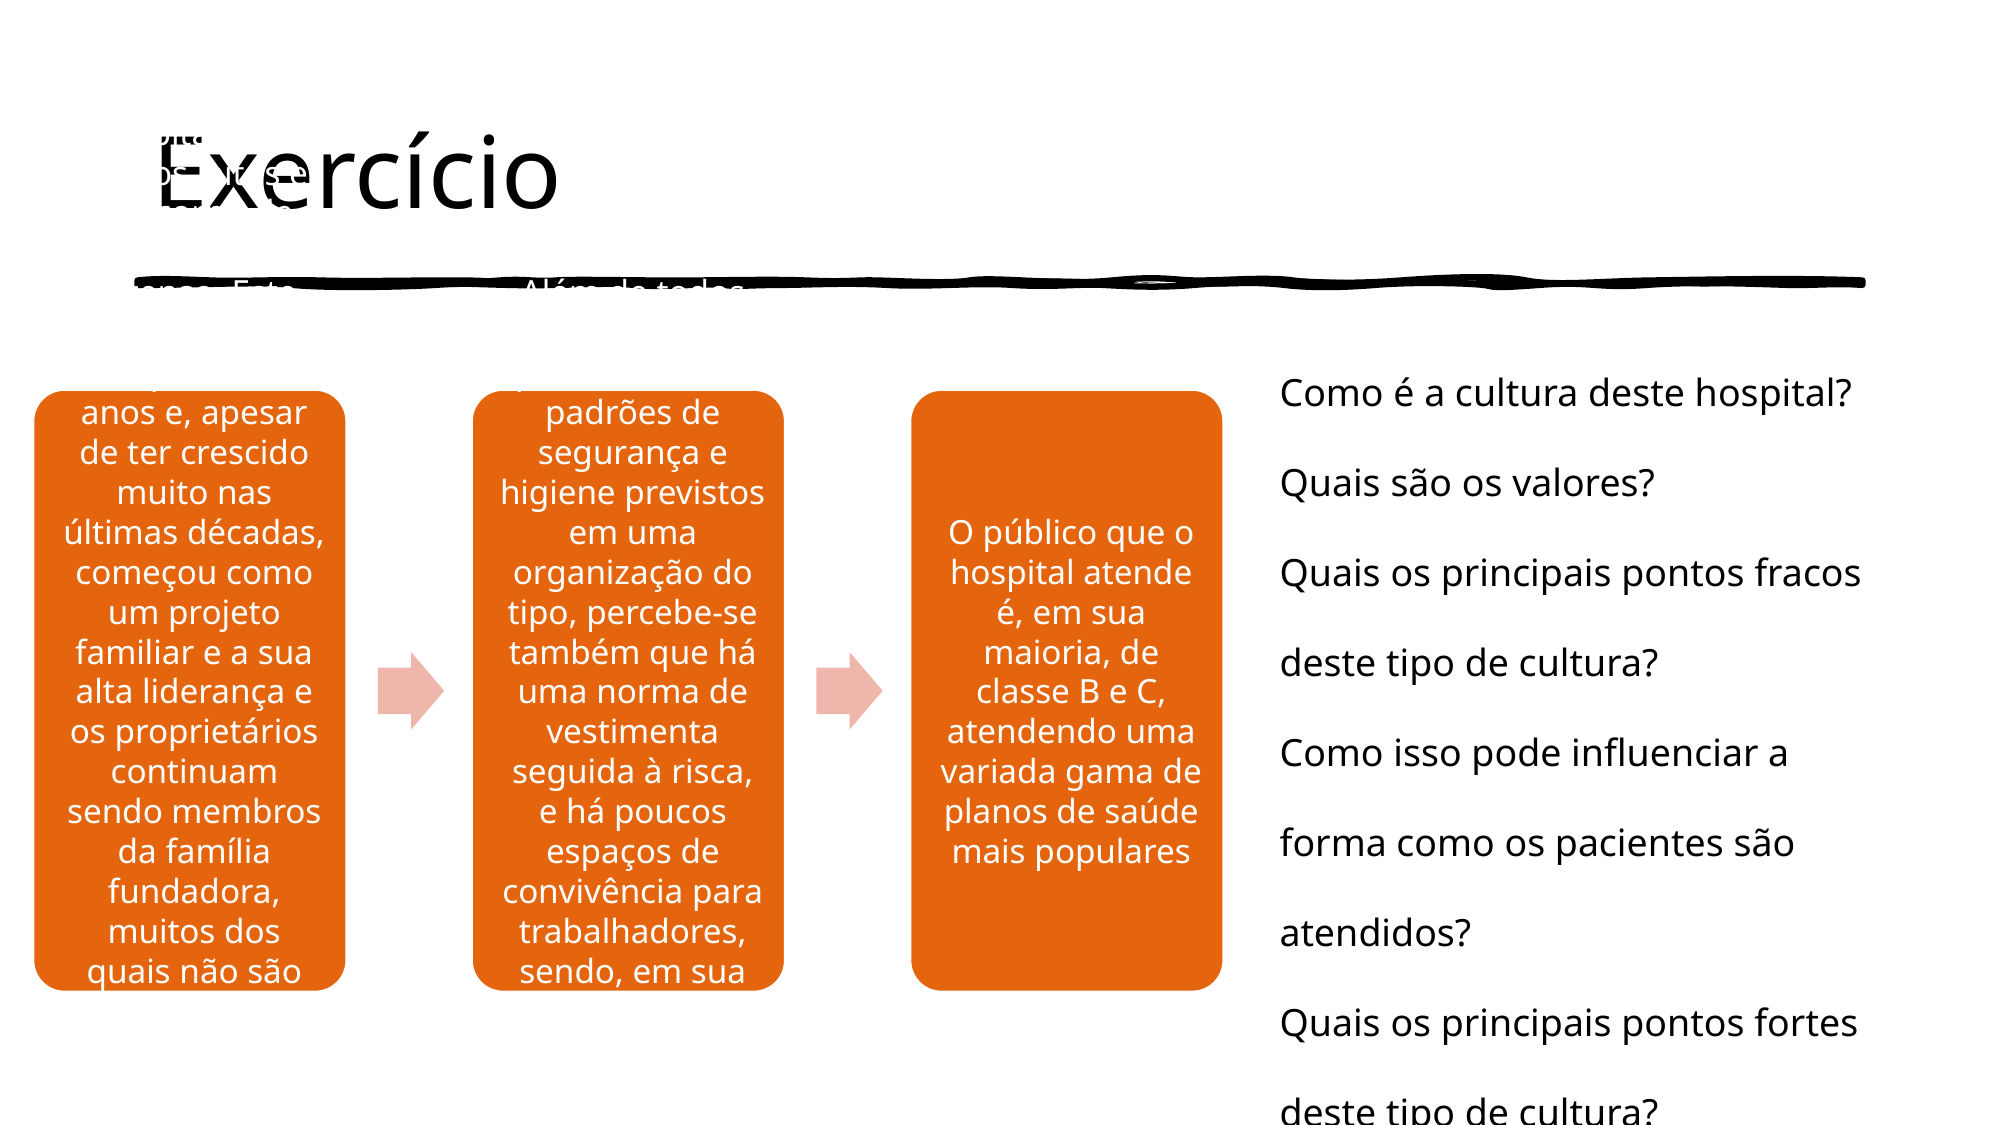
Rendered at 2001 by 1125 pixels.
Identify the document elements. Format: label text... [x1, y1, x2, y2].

title Exercício [137, 59, 1863, 278]
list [32, 255, 1225, 1125]
text_box Como é a cultura deste hospital? Quais são os valores? Quais os principais pontos fracos deste tipo de cultura? Como isso pode influenciar a forma como os pacientes são atendidos? Quais os principais pontos fortes deste tipo de cultura? Como isso pode influenciar a forma como os pacientes são atendidos? Como você se sentiria trabalhando neste hospital ? [1264, 316, 1919, 1125]
